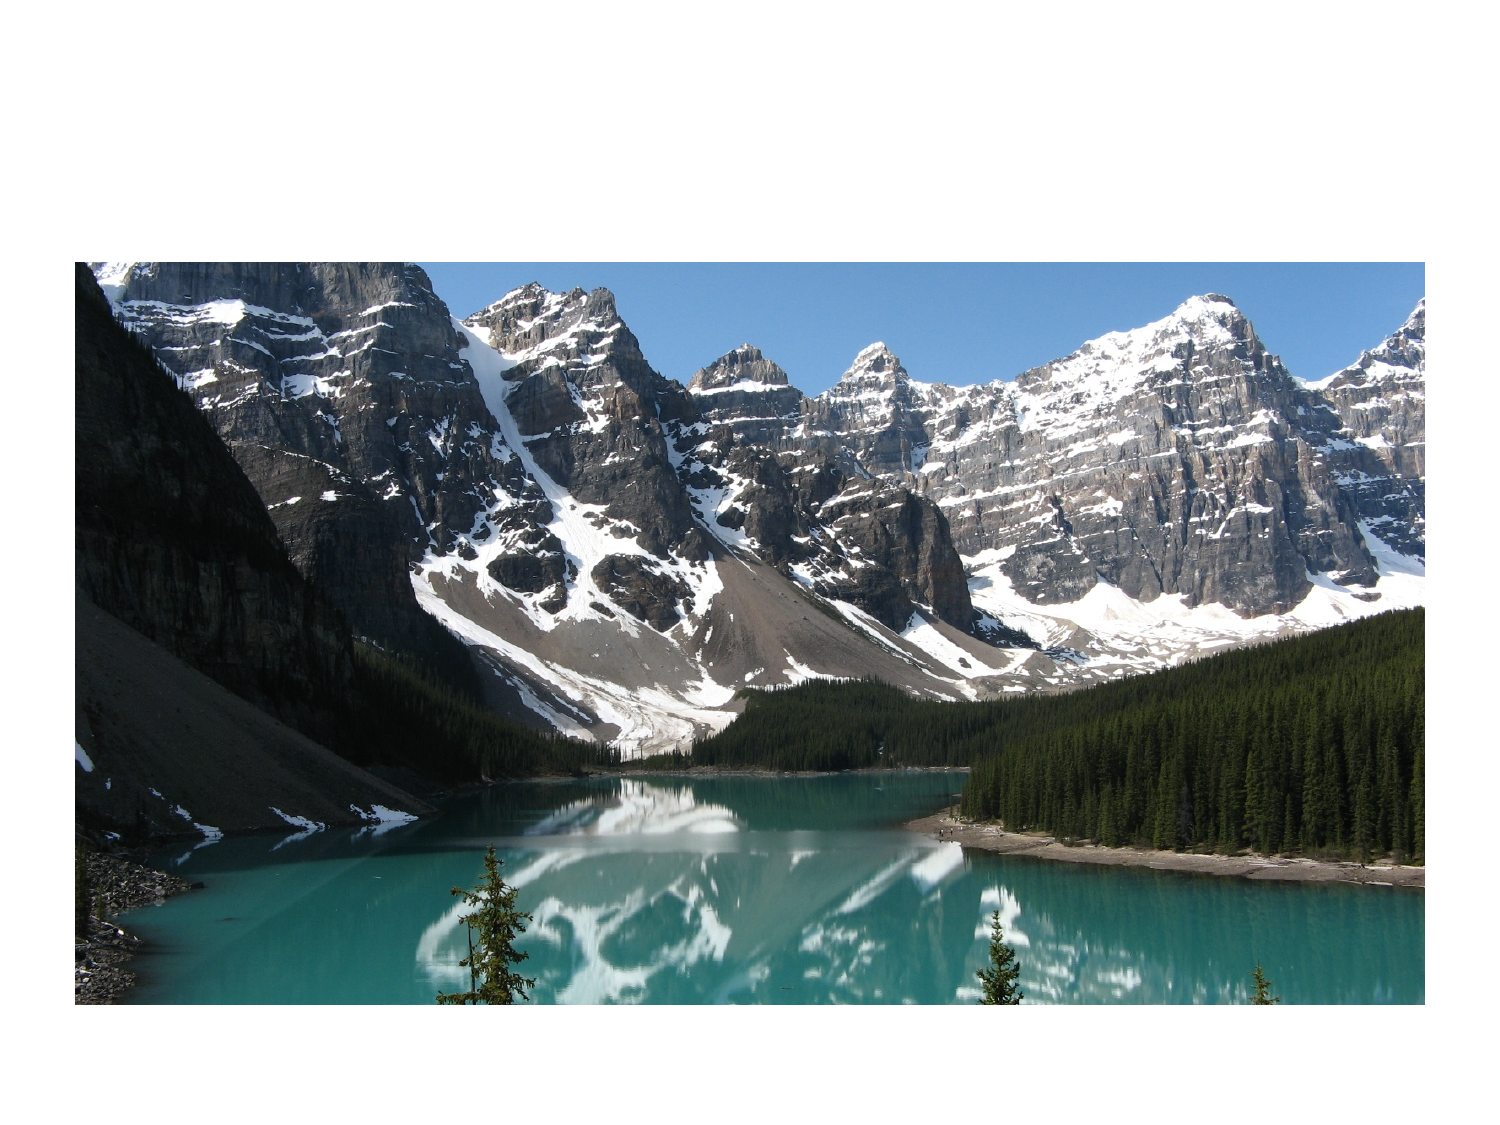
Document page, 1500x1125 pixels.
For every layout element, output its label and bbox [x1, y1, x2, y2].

list [74, 262, 1426, 1006]
